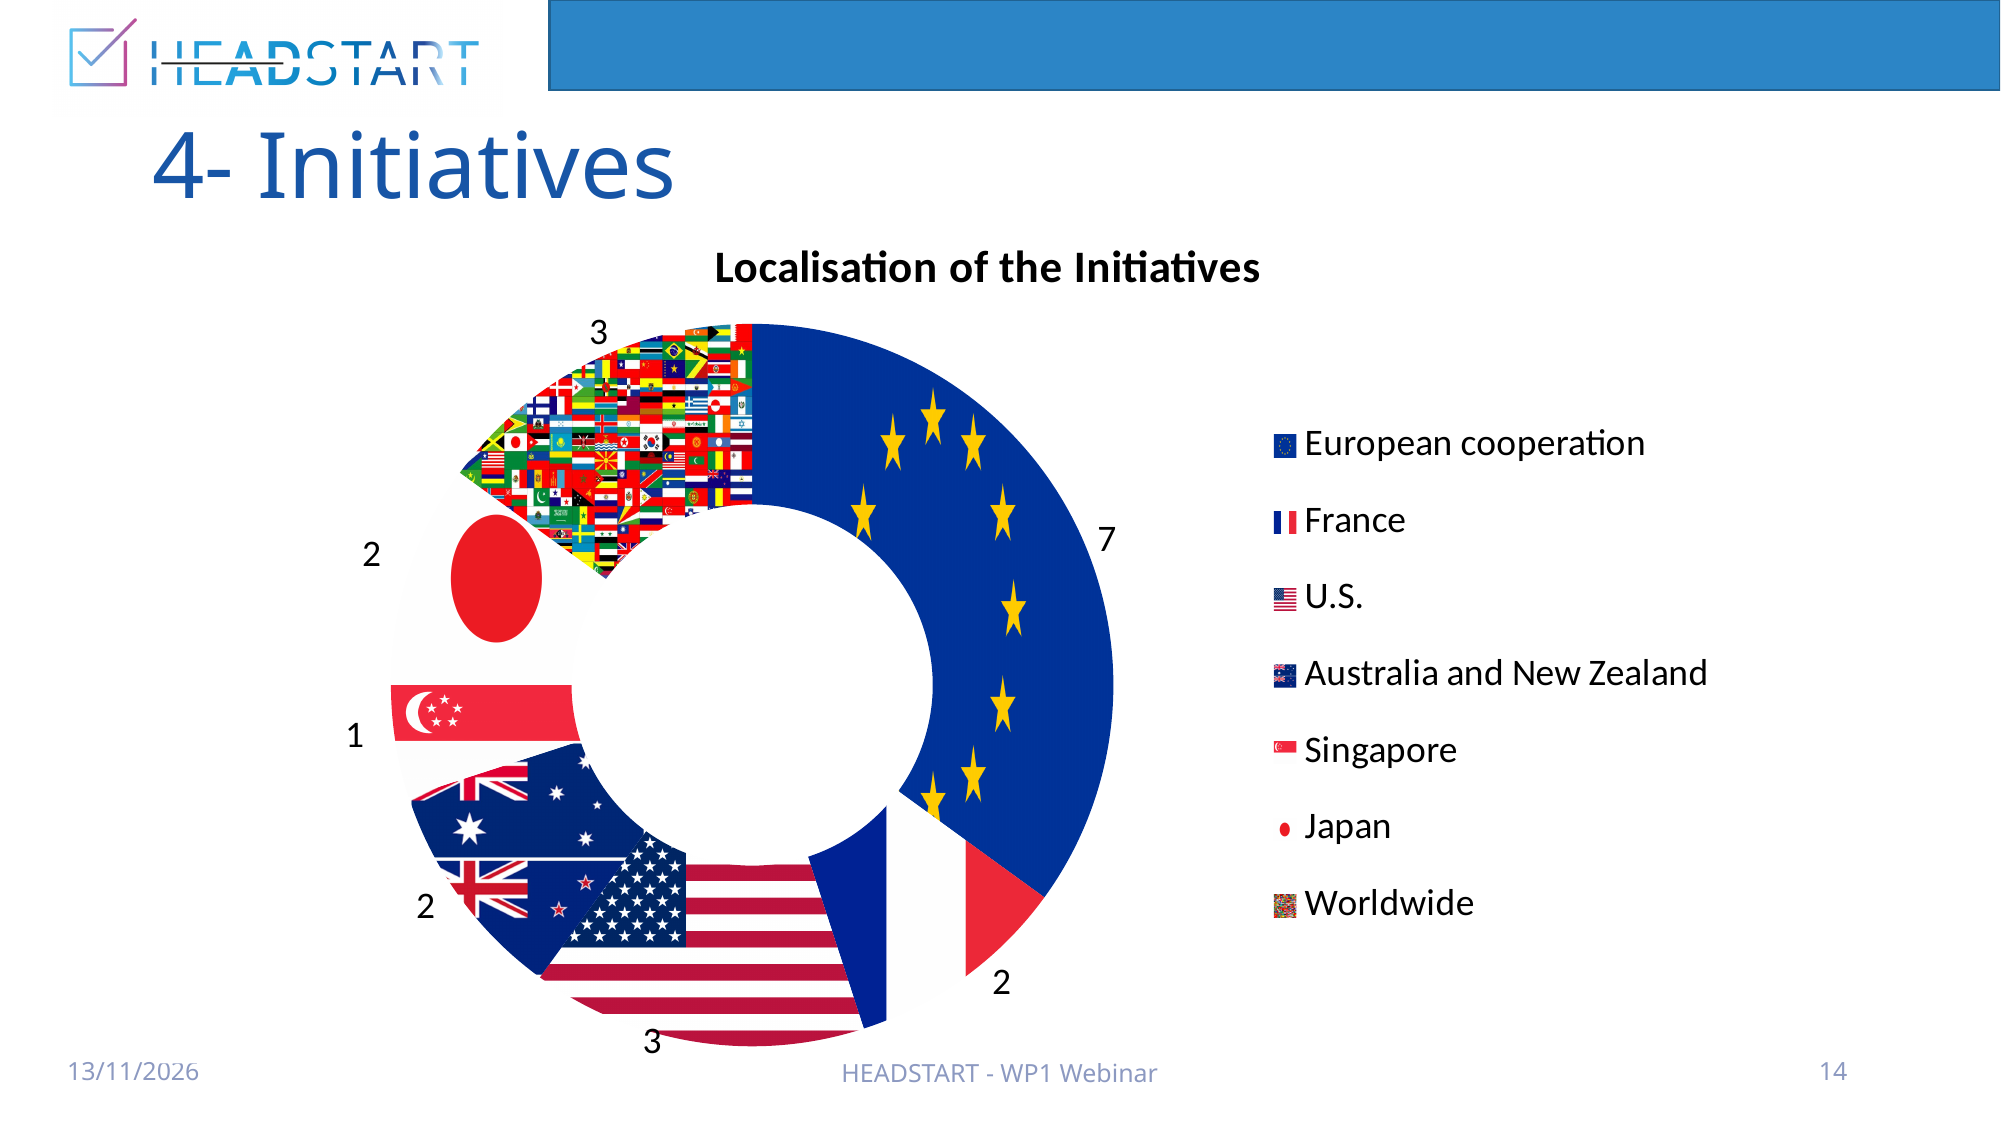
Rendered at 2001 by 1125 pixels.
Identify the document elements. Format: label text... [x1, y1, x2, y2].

picture [52, 0, 503, 117]
footer HEADSTART - WP1 Webinar [662, 1064, 1338, 1103]
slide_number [52, 1042, 503, 1103]
slide_number 14 [1412, 1042, 1863, 1103]
chart [158, 209, 1819, 1064]
title 4- Initiatives [137, 111, 1842, 222]
